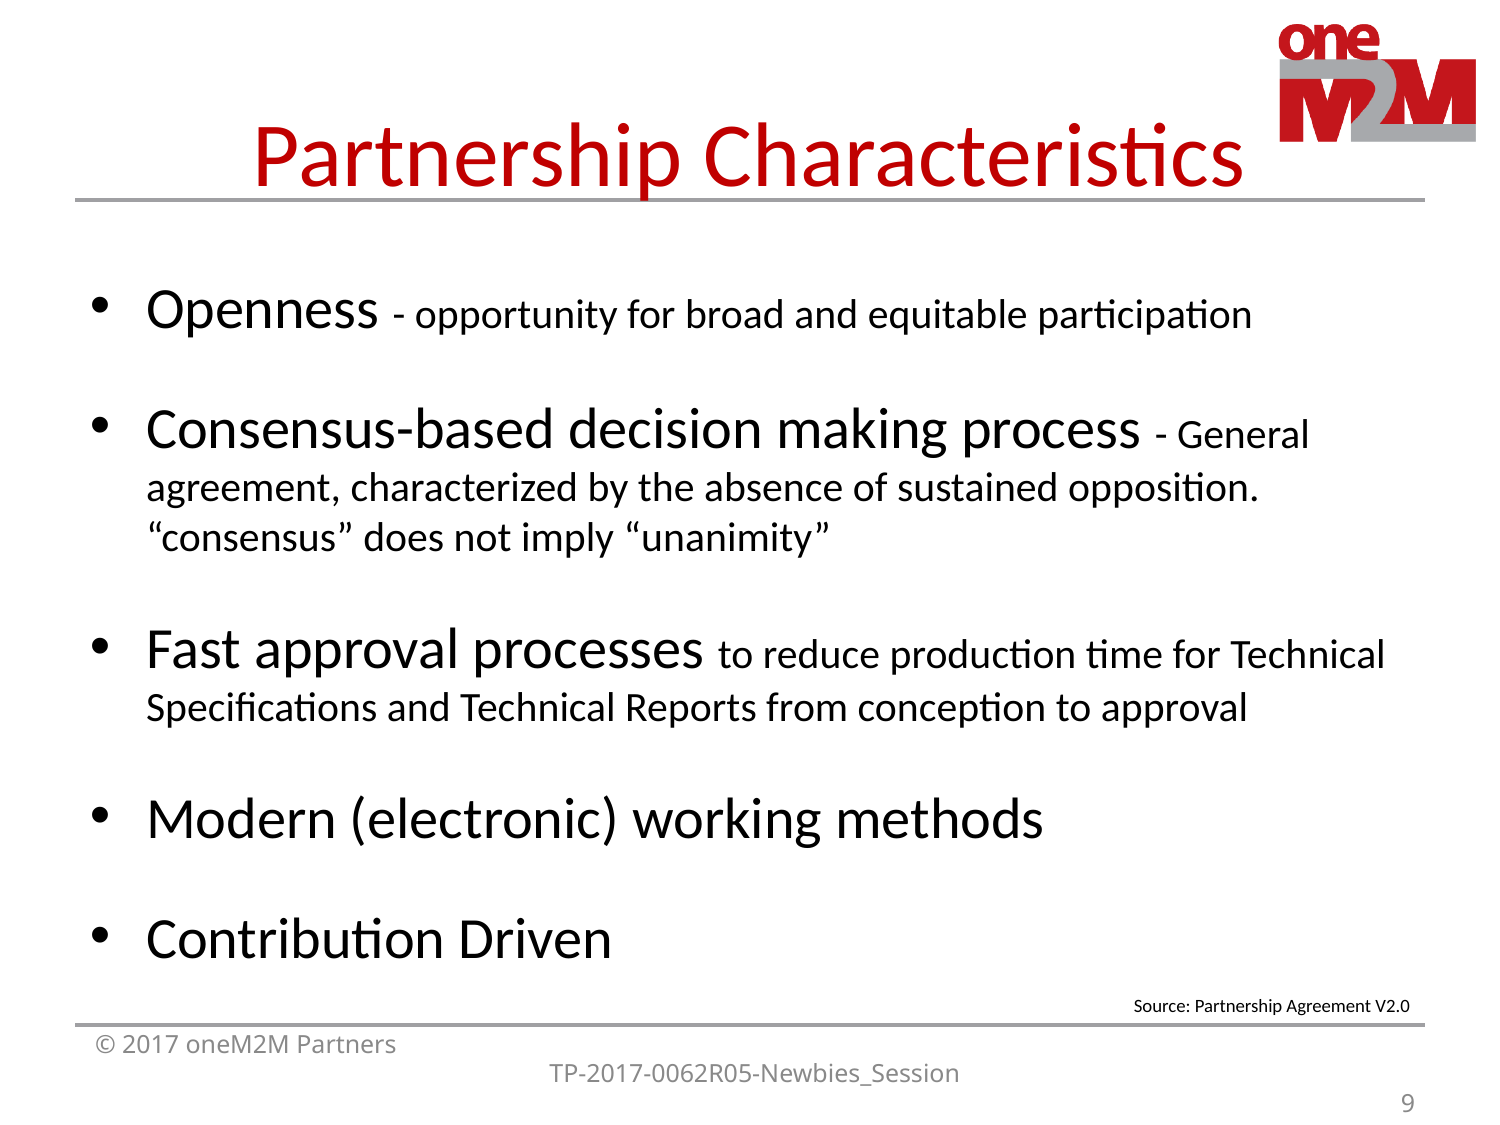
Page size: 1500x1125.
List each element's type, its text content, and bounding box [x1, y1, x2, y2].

text_box Source: Partnership Agreement V2.0 [1119, 986, 1425, 1024]
title Partnership Characteristics [75, 87, 1425, 262]
list Openness - opportunity for broad and equitable participation Consensus-based decision making process - General agreement, characterized by the absence of sustained opposition. “consensus” does not imply “unanimity” Fast approval processes to reduce production time for Technical Specifications and Technical Reports from conception to approval Modern (electronic) working methods Contribution Driven [75, 262, 1425, 1005]
text_box © 2017 oneM2M Partners TP-2017-0062R05-Newbies_Session 9 [80, 1025, 1431, 1125]
picture [1254, 0, 1500, 168]
